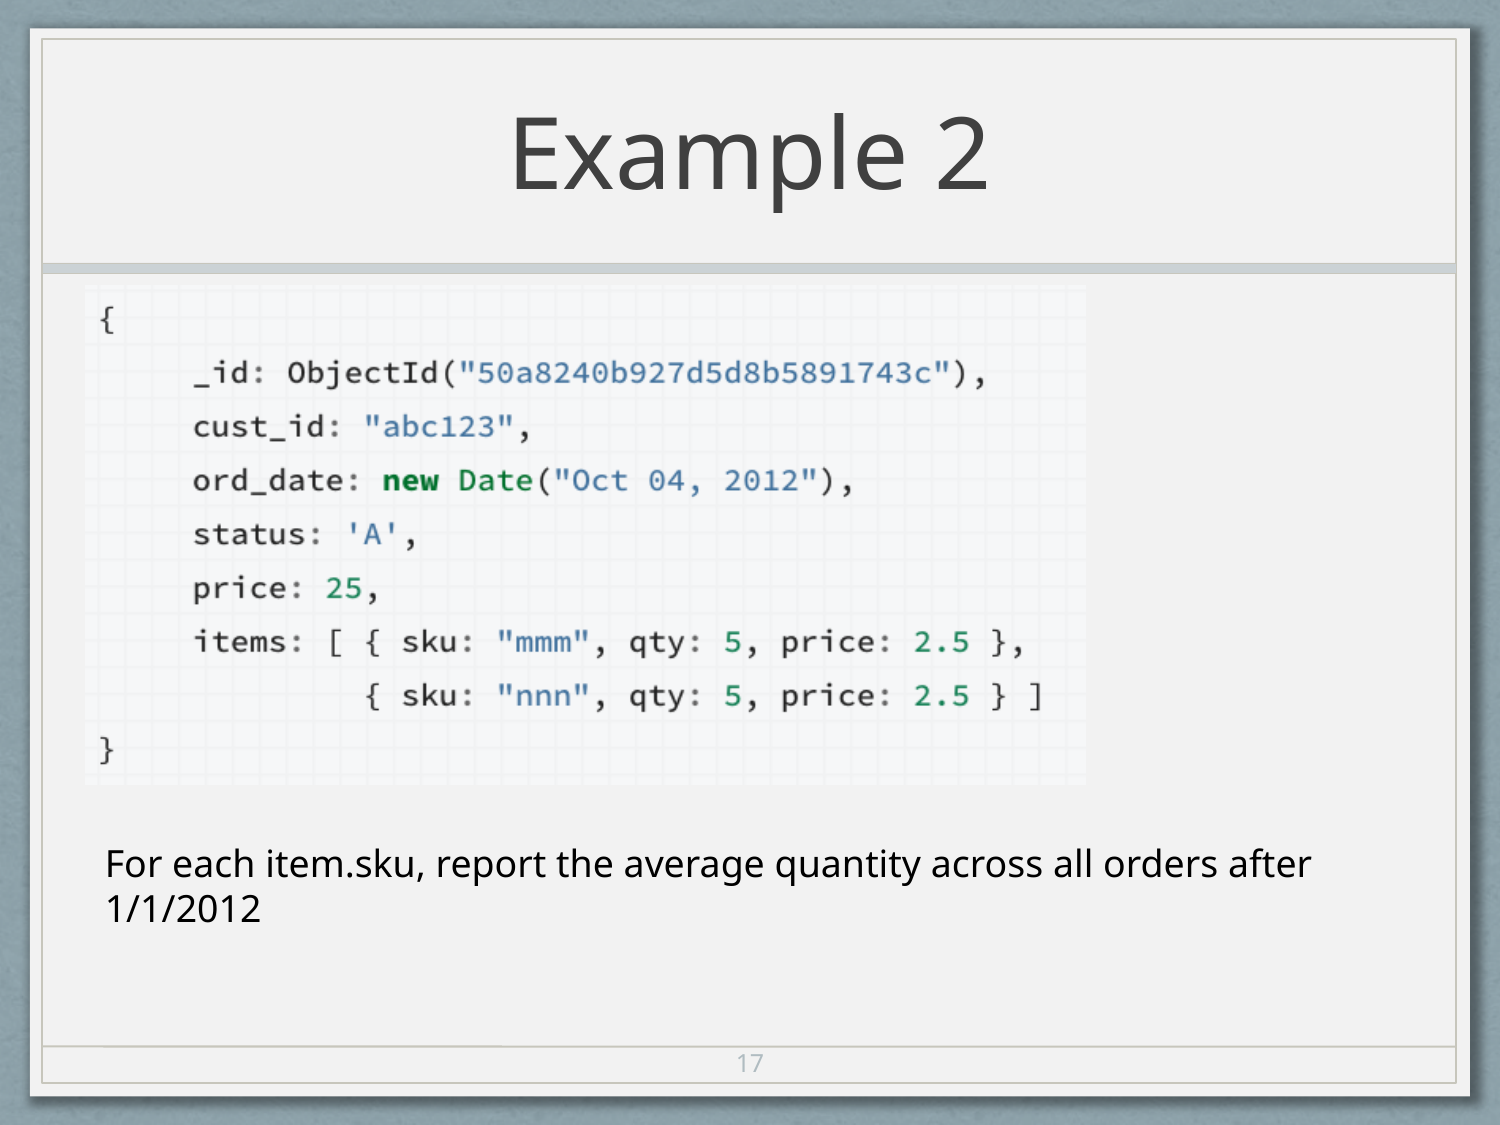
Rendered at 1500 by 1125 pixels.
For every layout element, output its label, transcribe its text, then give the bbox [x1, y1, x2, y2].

text_box For each item.sku, report the average quantity across all orders after 1/1/2012 [89, 832, 1338, 938]
title Example 2 [147, 40, 1353, 260]
slide_number 17 [687, 1042, 813, 1088]
picture [84, 284, 1087, 785]
